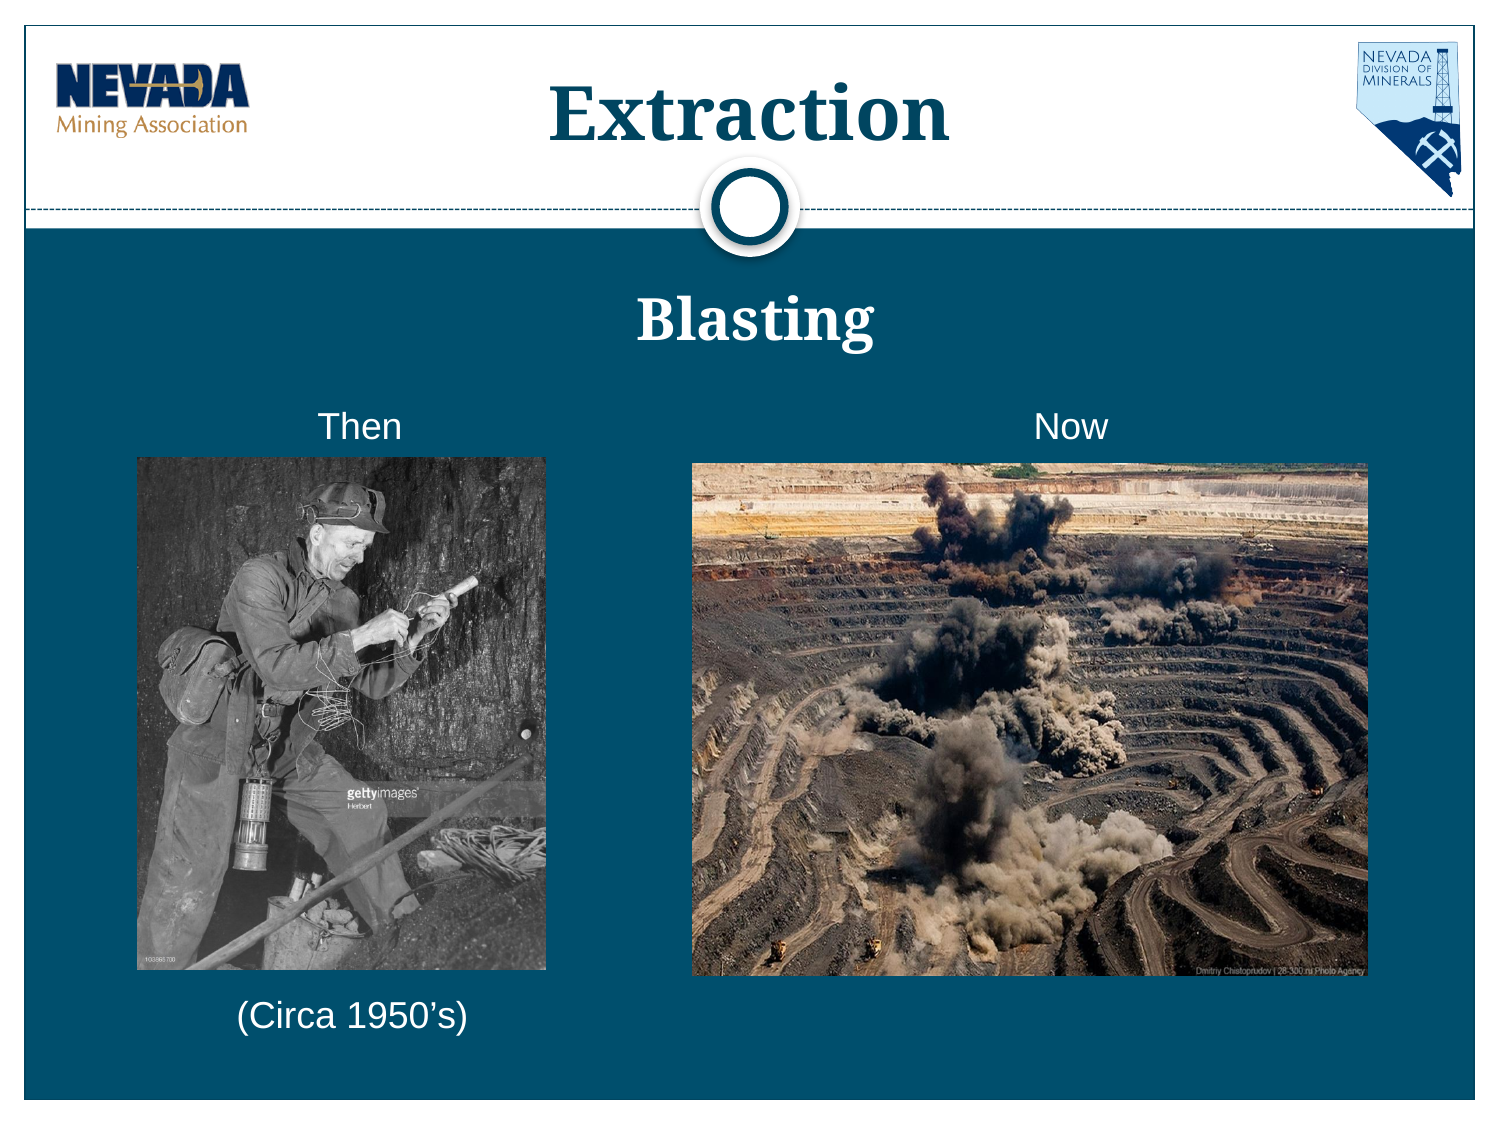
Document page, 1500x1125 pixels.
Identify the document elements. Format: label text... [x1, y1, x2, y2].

picture [138, 458, 545, 969]
text_box (Circa 1950’s) [221, 984, 509, 1044]
text_box Then [302, 394, 429, 454]
picture [693, 464, 1367, 975]
text_box Blasting [622, 275, 891, 360]
picture [55, 63, 251, 138]
text_box Now [1018, 394, 1124, 455]
title Extraction [50, 45, 1344, 163]
picture [1351, 36, 1472, 200]
